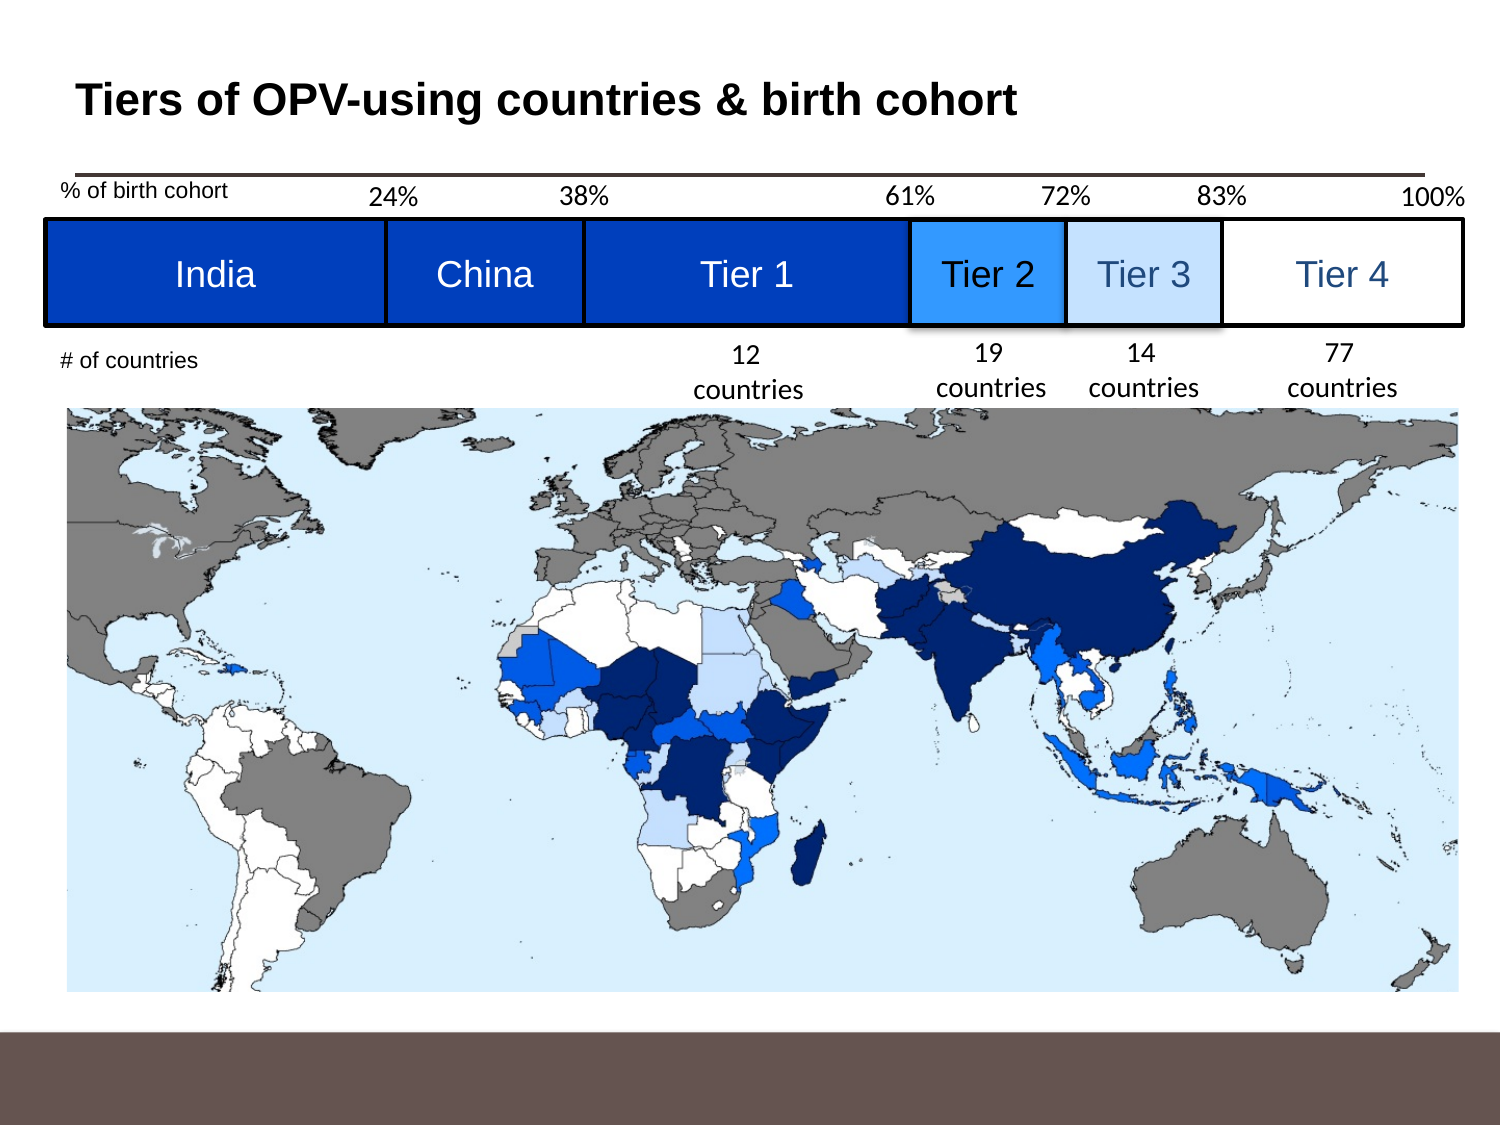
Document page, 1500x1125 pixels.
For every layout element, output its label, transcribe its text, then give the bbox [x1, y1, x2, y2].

text_box 100% [1372, 169, 1495, 220]
title Tiers of OPV-using countries & birth cohort [75, 76, 1425, 177]
text_box India [43, 217, 384, 328]
text_box 83% [1161, 177, 1284, 219]
text_box 77 countries [1222, 326, 1464, 412]
text_box China [384, 217, 582, 328]
text_box Tier 2 [909, 219, 1063, 326]
text_box Tier 4 [1220, 217, 1465, 328]
text_box # of countries [45, 338, 278, 381]
picture [66, 408, 1459, 993]
text_box Tier 1 [582, 217, 907, 328]
text_box 72% [1005, 177, 1128, 219]
text_box 61% [849, 177, 972, 219]
text_box 38% [523, 177, 646, 219]
text_box 12 countries [587, 327, 910, 407]
text_box 19 countries [910, 326, 1066, 407]
text_box Tier 3 [1065, 219, 1220, 326]
text_box % of birth cohort [45, 168, 278, 211]
text_box 24% [332, 177, 455, 220]
text_box 14 countries [1066, 326, 1222, 407]
